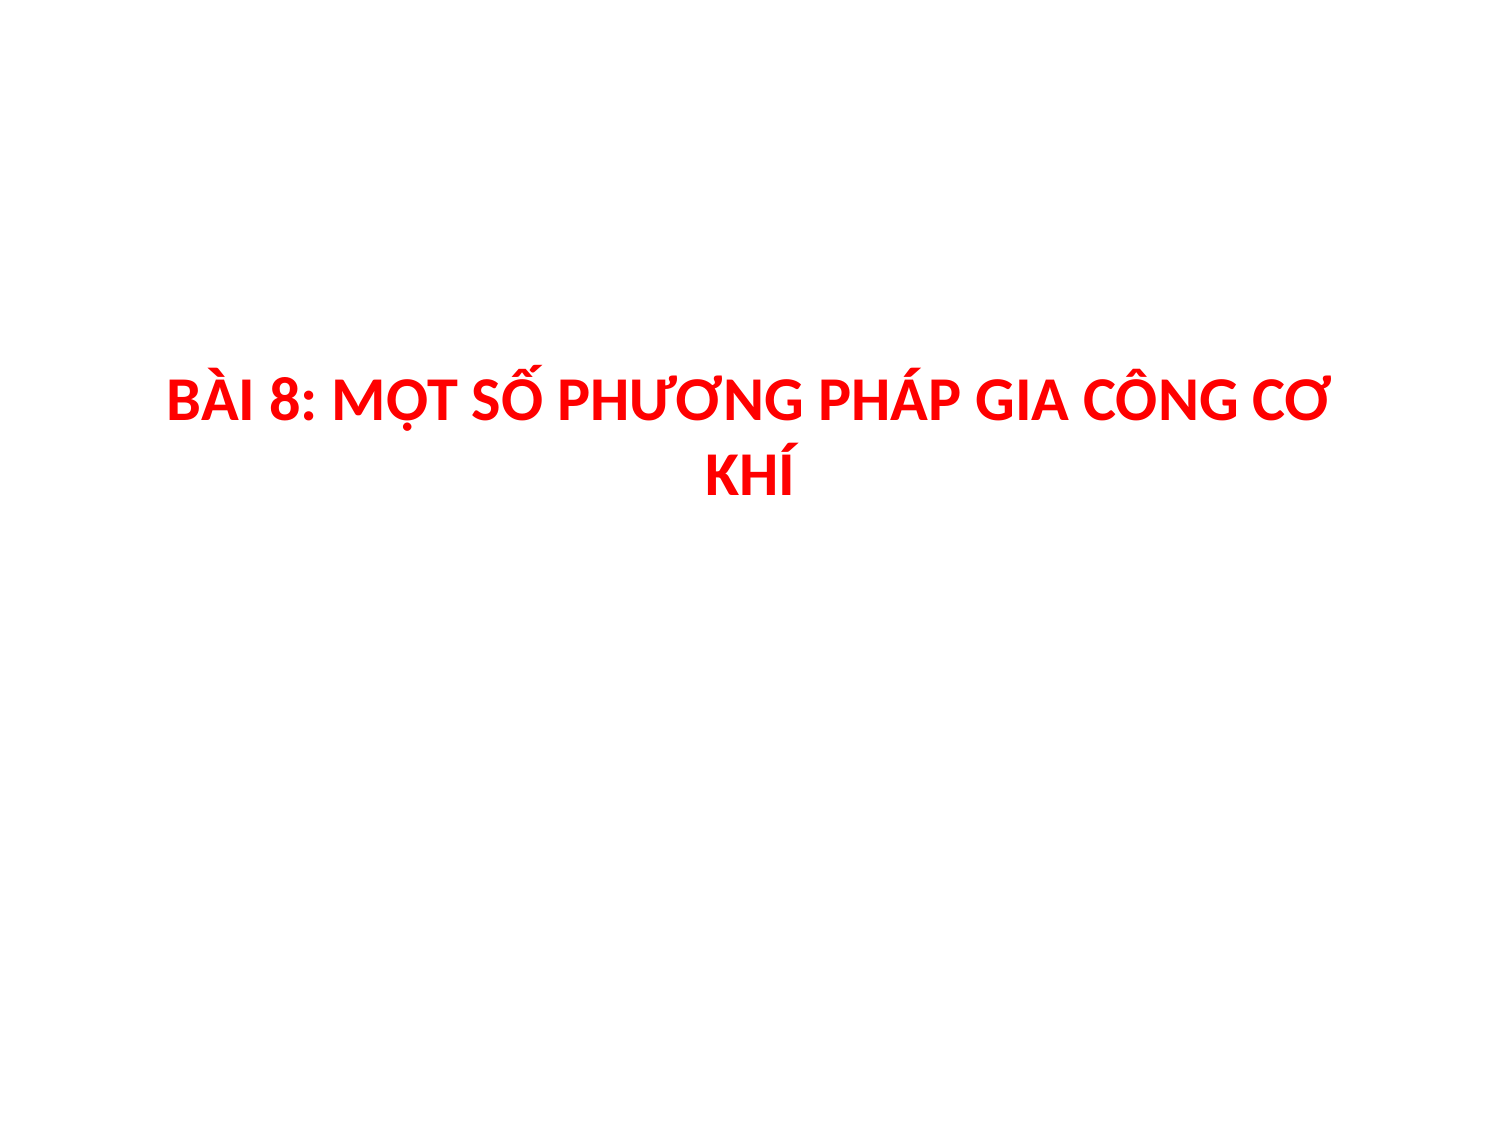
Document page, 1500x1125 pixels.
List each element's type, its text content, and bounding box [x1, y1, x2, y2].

title BÀI 8: MỘT SỐ PHƯƠNG PHÁP GIA CÔNG CƠ KHÍ [112, 349, 1388, 591]
